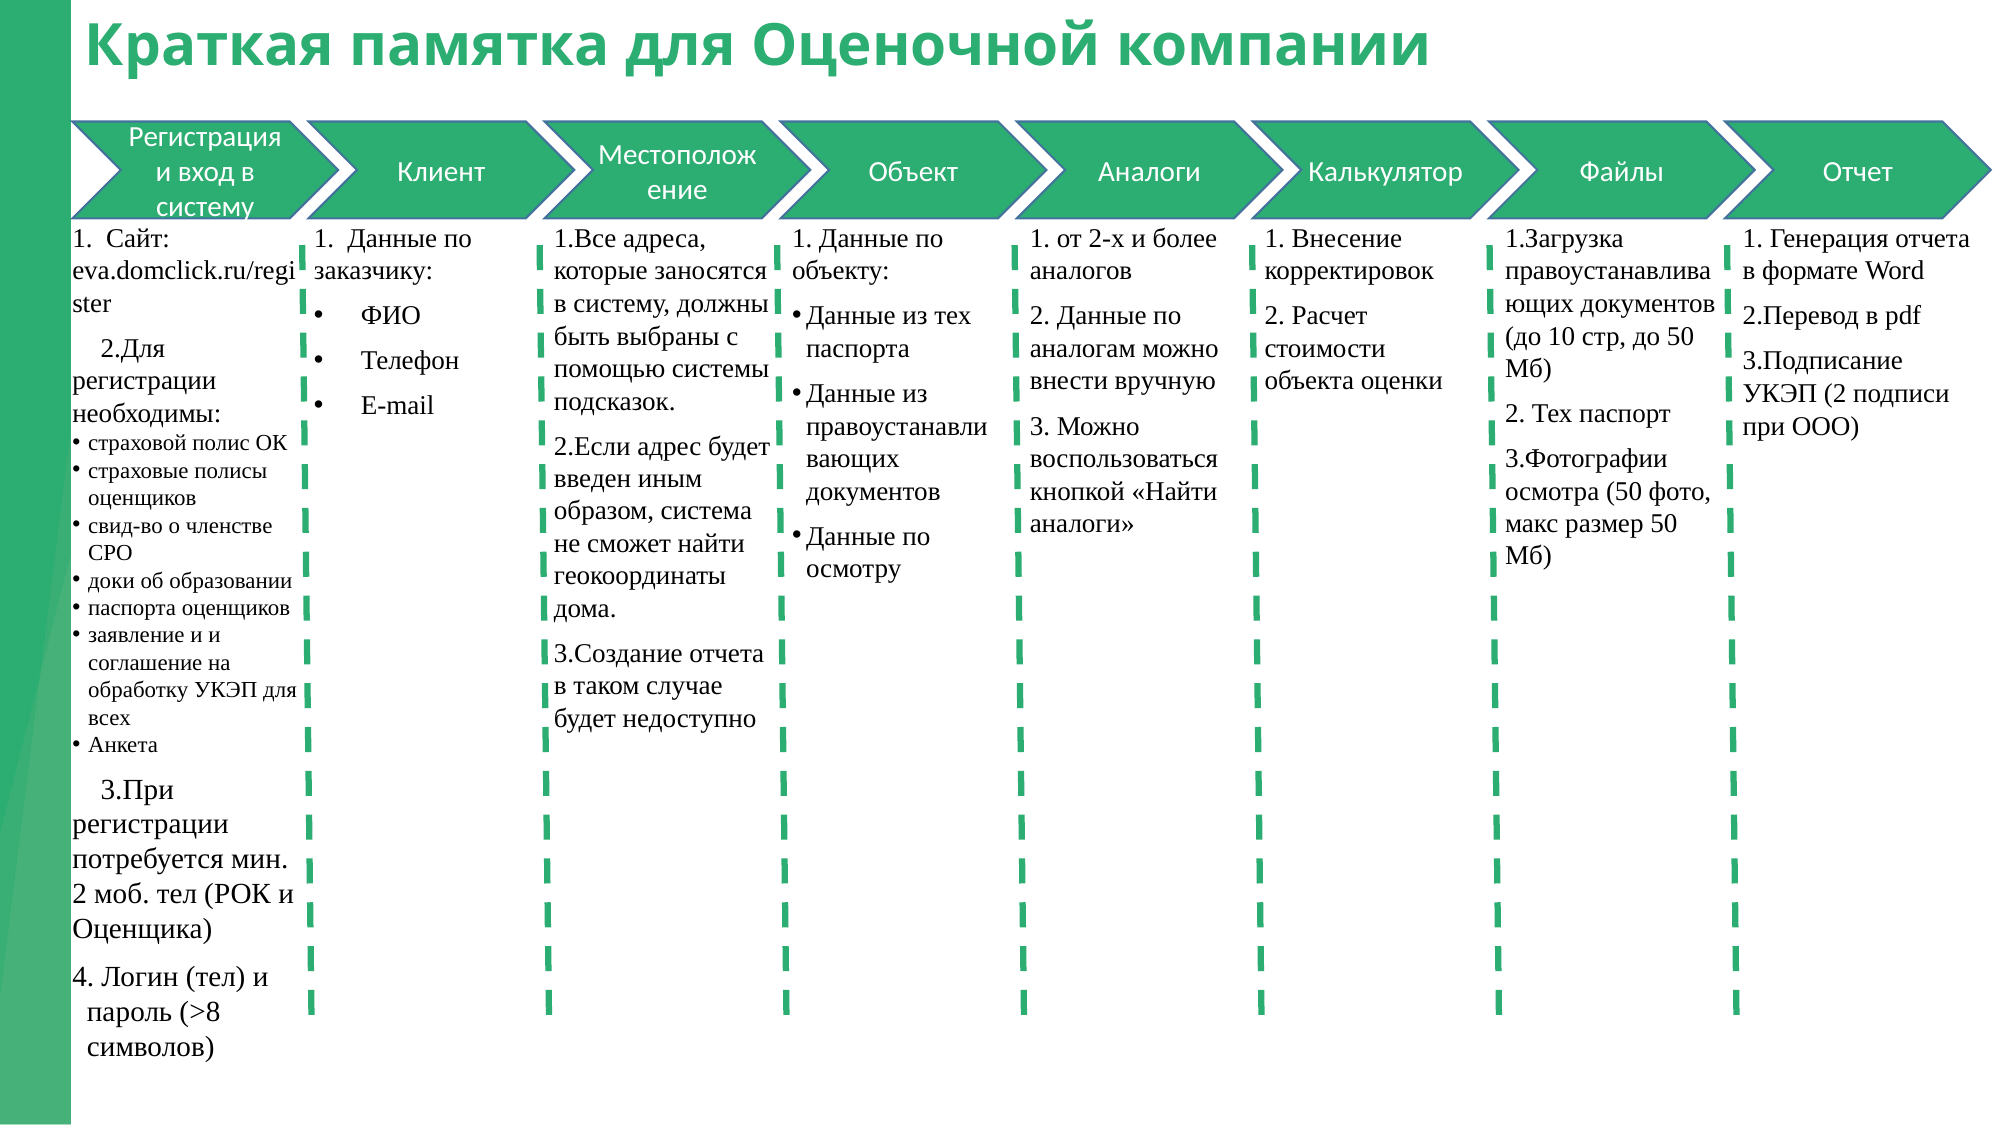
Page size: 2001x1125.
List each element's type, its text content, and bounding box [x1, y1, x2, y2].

picture [0, 0, 71, 1125]
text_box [539, 231, 550, 1015]
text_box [1251, 231, 1262, 1015]
text_box Отчет [1722, 120, 1993, 220]
text_box Данные по объекту: Данные из тех паспорта Данные из правоустанавливающих документов Данные по осмотру [786, 220, 1000, 1058]
text_box Калькулятор [1250, 120, 1521, 220]
text_box Краткая памятка для Оценочной компании [71, 0, 1965, 85]
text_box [776, 231, 787, 1015]
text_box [1489, 231, 1499, 1015]
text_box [1014, 231, 1024, 1015]
text_box Внесение корректировок Расчет стоимости объекта оценки [1258, 220, 1471, 1058]
text_box Аналоги [1014, 120, 1284, 220]
text_box Клиент [306, 120, 576, 220]
text_box Объект [778, 120, 1048, 220]
text_box Сайт: eva.domclick.ru/register Для регистрации необходимы: страховой полис ОК страховые полисы оценщиков свид-во о членстве СРО доки об образовании паспорта оценщиков заявление и и соглашение на обработку УКЭП для всех Анкета При регистрации потребуется мин. 2 моб. тел (РОК и Оценщика) Логин (тел) и пароль (>8 символов) [71, 220, 302, 1125]
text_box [1726, 231, 1737, 1015]
text_box Файлы [1486, 120, 1757, 220]
text_box Генерация отчета в формате Word Перевод в pdf Подписание УКЭП (2 подписи при ООО) [1736, 220, 1976, 1058]
text_box Все адреса, которые заносятся в систему, должны быть выбраны с помощью системы подсказок. Если адрес будет введен иным образом, система не сможет найти геокоординаты дома. Создание отчета в таком случае будет недоступно [548, 220, 777, 1058]
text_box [301, 231, 312, 1015]
text_box Местоположение [542, 120, 812, 220]
text_box от 2-х и более аналогов Данные по аналогам можно внести вручную Можно воспользоваться кнопкой «Найти аналоги» [1023, 220, 1242, 1058]
text_box Регистрация и вход в систему [71, 120, 340, 220]
text_box Данные по заказчику: ФИО Телефон E-mail [308, 220, 521, 1058]
text_box Загрузка правоустанавливающих документов (до 10 стр, до 50 Мб) Тех паспорт Фотографии осмотра (50 фото, макс размер 50 Мб) [1498, 220, 1720, 1058]
